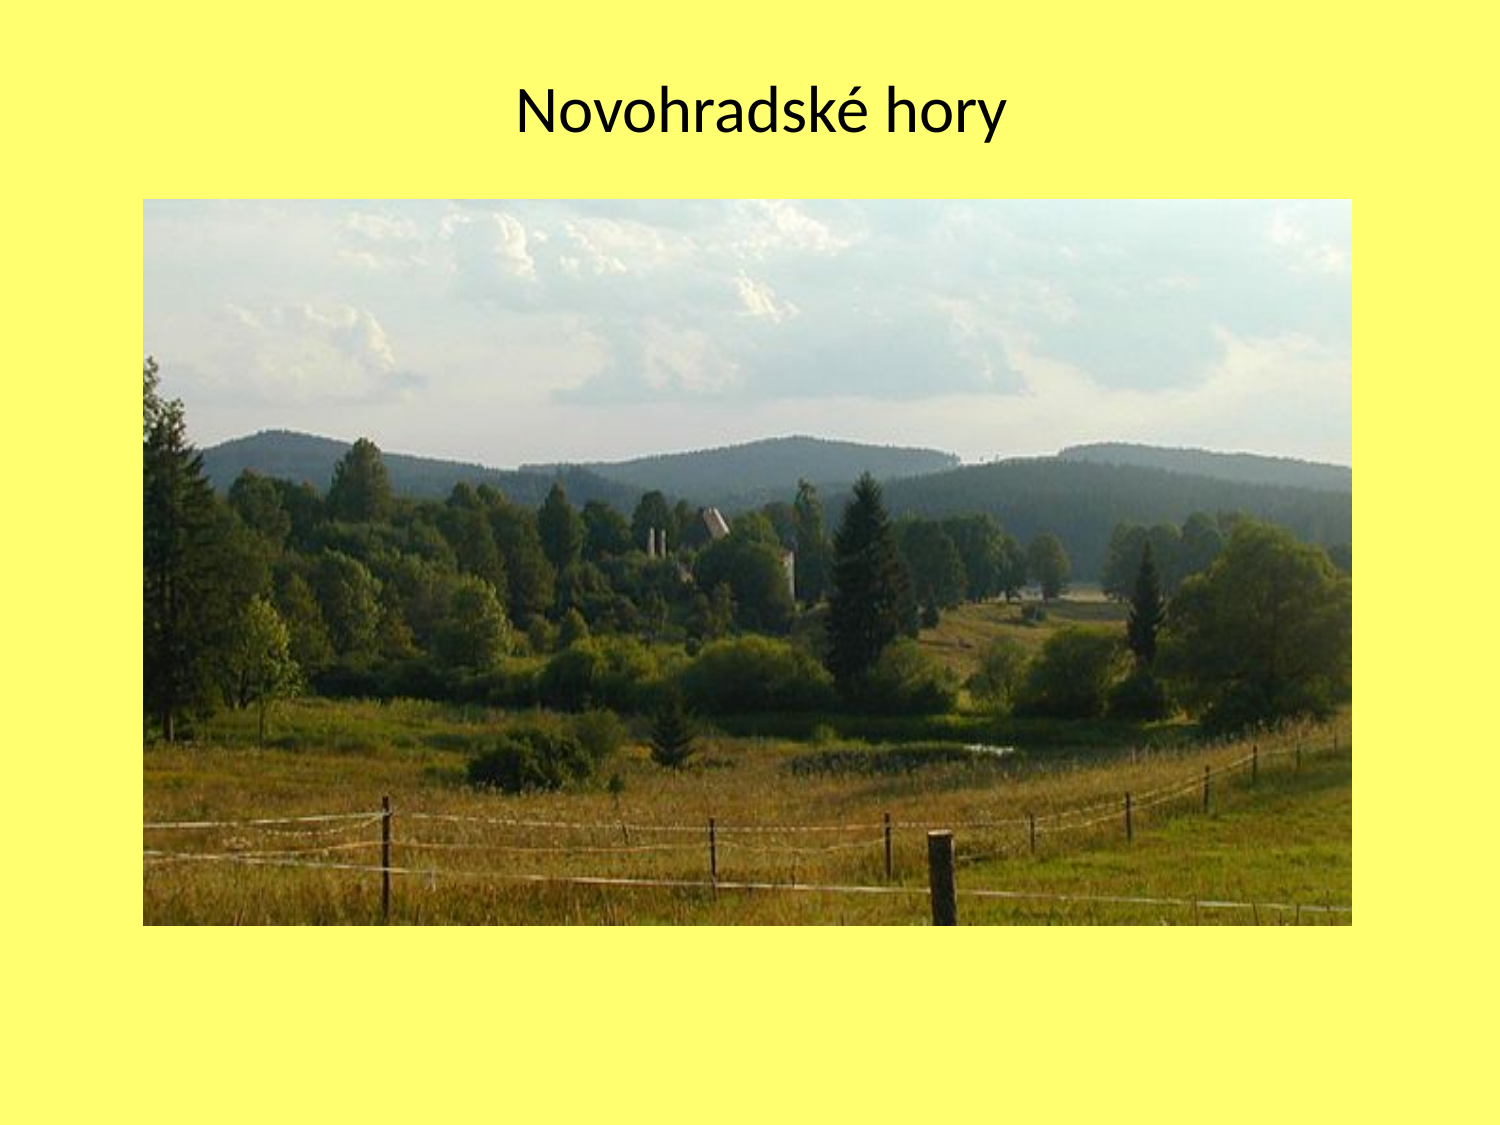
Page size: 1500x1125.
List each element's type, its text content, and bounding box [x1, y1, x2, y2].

list Novohradské hory [70, 58, 1454, 1067]
picture [142, 198, 1353, 926]
